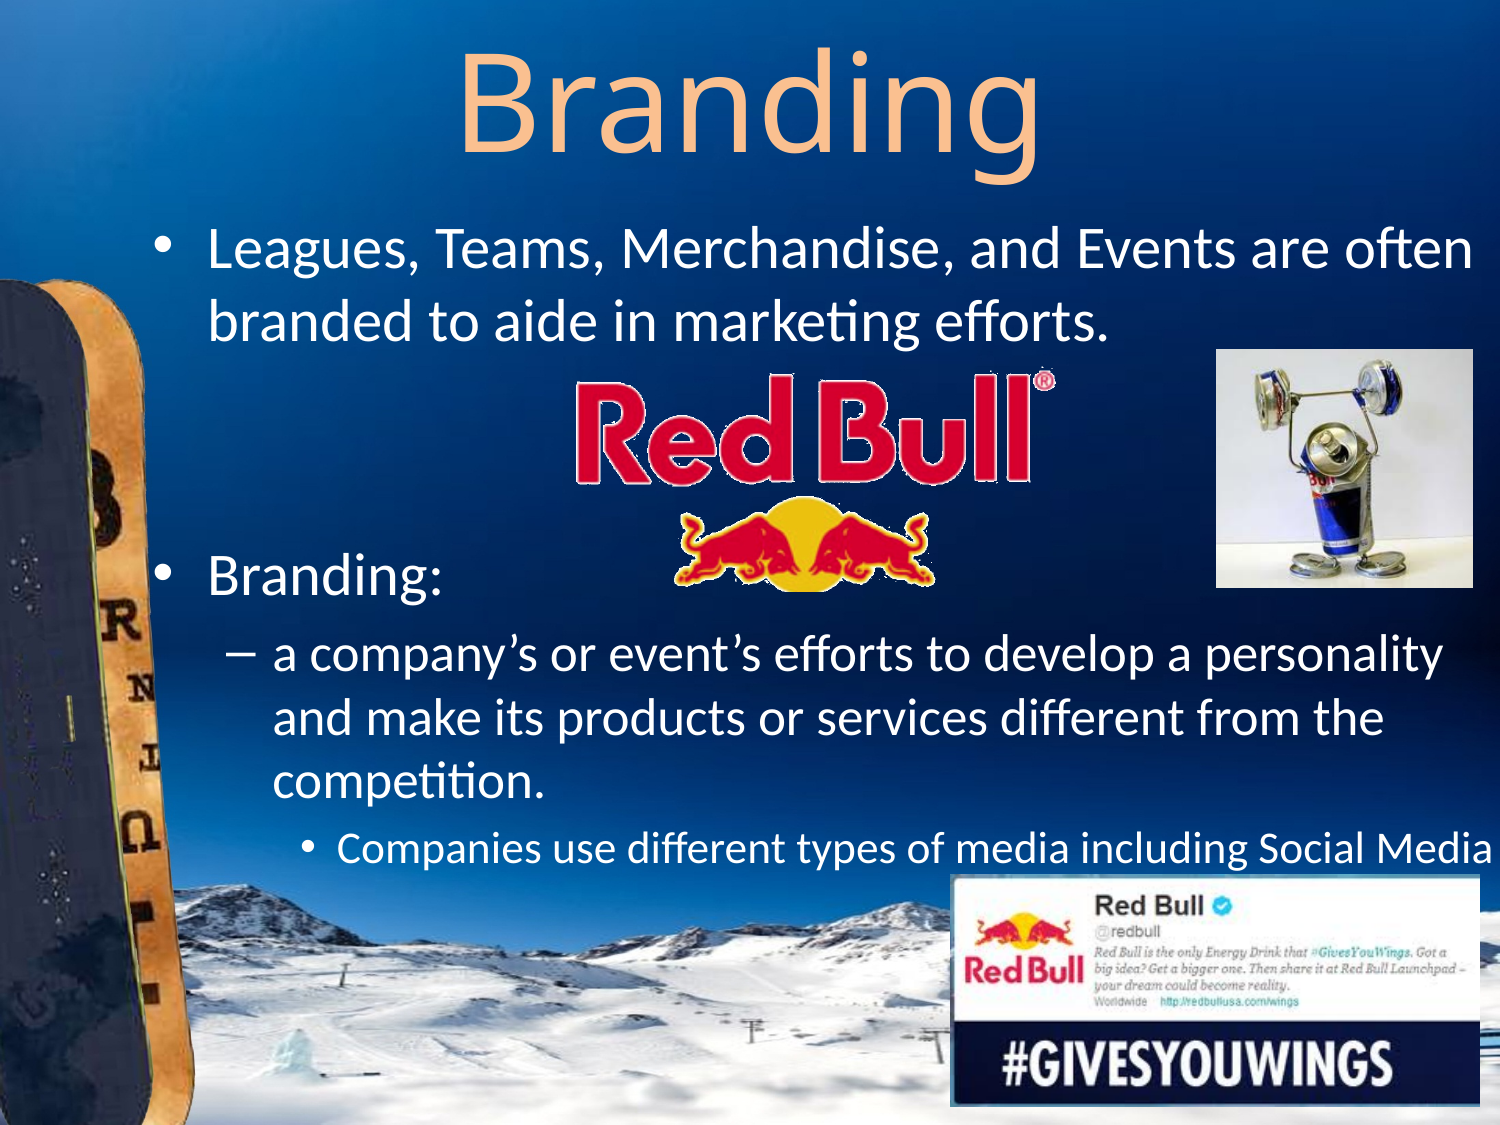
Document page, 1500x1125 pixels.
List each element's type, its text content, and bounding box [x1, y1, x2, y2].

picture [0, 0, 1500, 1125]
picture [1215, 349, 1473, 588]
title Branding [75, 4, 1425, 192]
picture [549, 349, 1063, 592]
list Leagues, Teams, Merchandise, and Events are often branded to aide in marketing efforts. Branding: a company’s or event’s efforts to develop a personality and make its products or services different from the competition. Companies use different types of media including Social Media [137, 200, 1500, 943]
